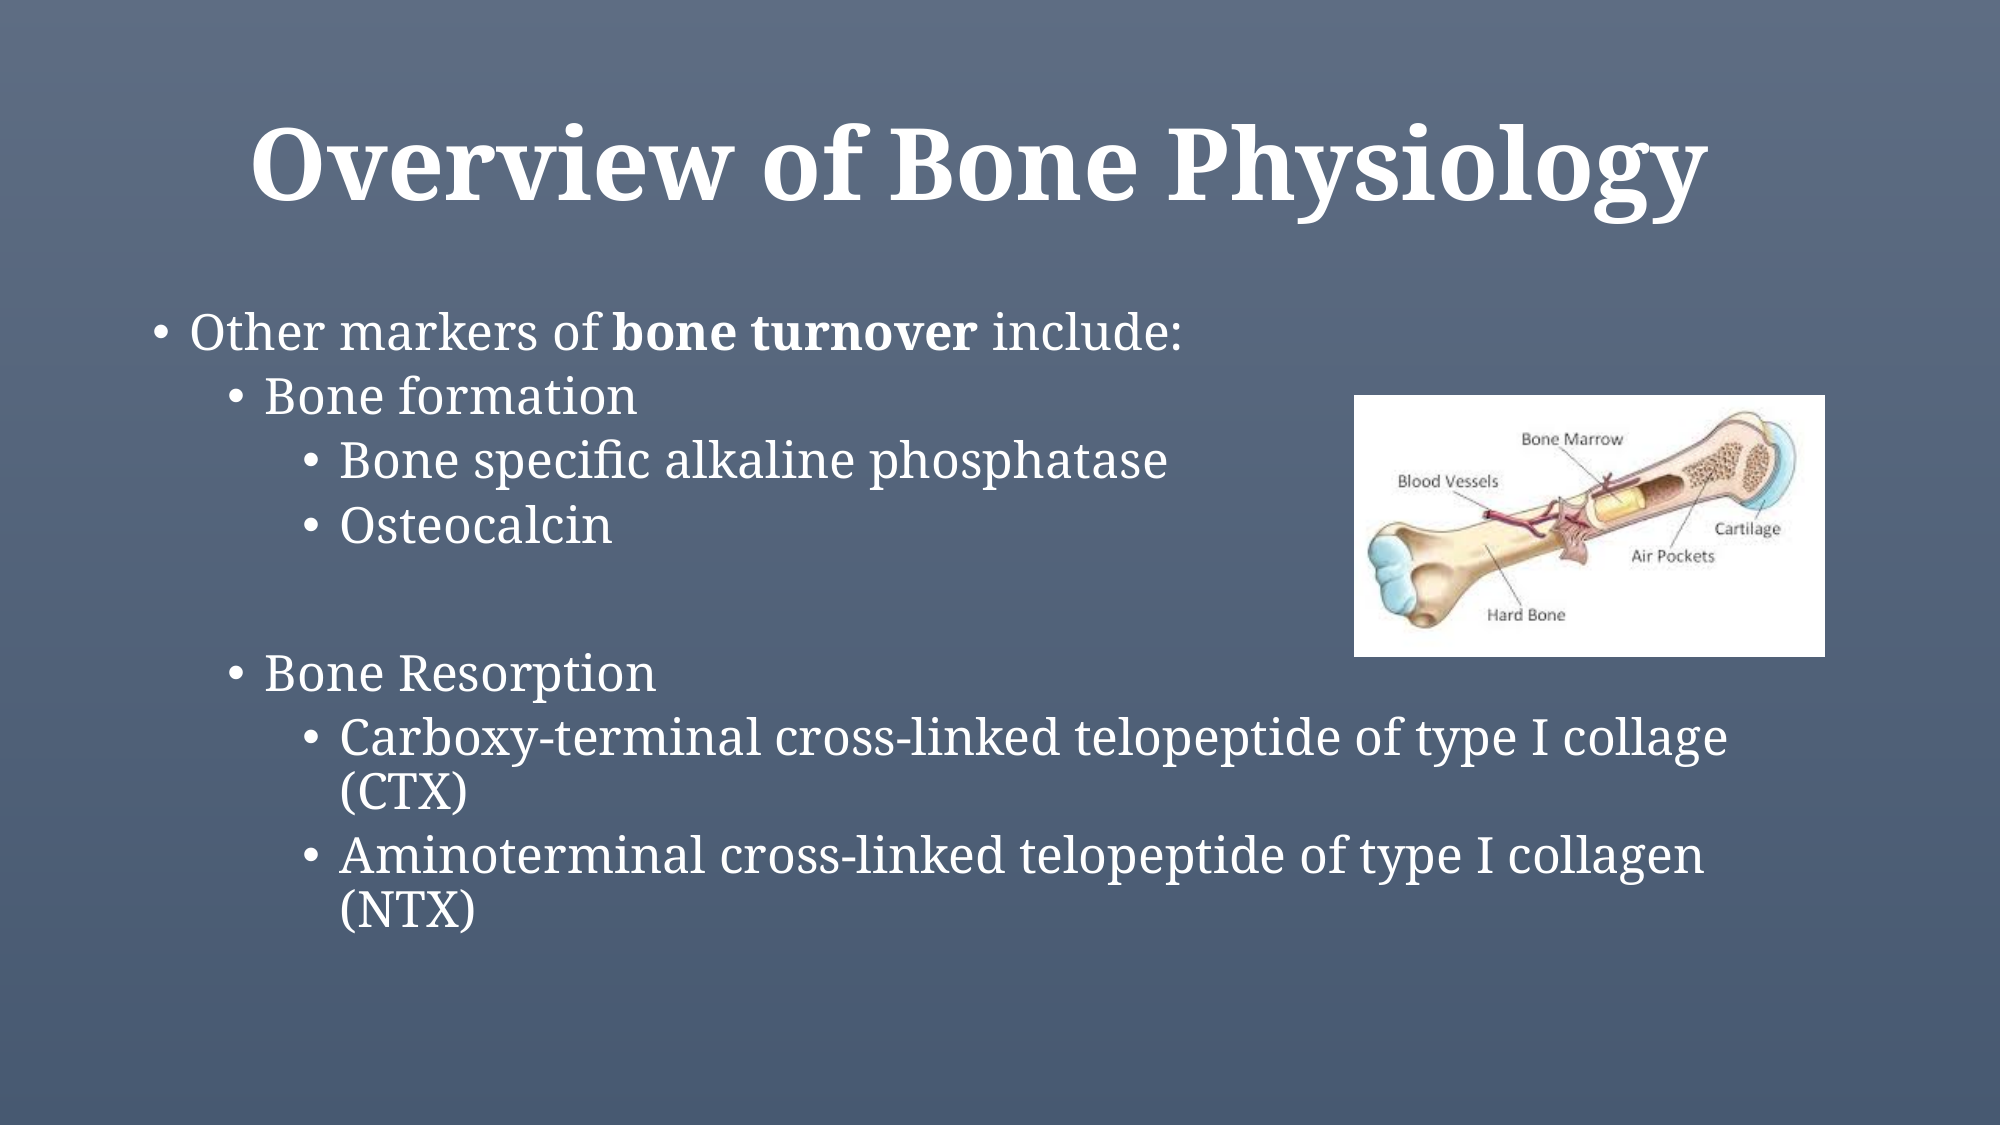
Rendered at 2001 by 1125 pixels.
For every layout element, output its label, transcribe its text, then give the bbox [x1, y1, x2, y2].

list Other markers of bone turnover include: Bone formation Bone specific alkaline phosphatase Osteocalcin Bone Resorption Carboxy-terminal cross-linked telopeptide of type I collage (CTX) Aminoterminal cross-linked telopeptide of type I collagen (NTX) [137, 299, 1863, 1014]
picture [1354, 395, 1825, 657]
title Overview of Bone Physiology [116, 59, 1842, 278]
